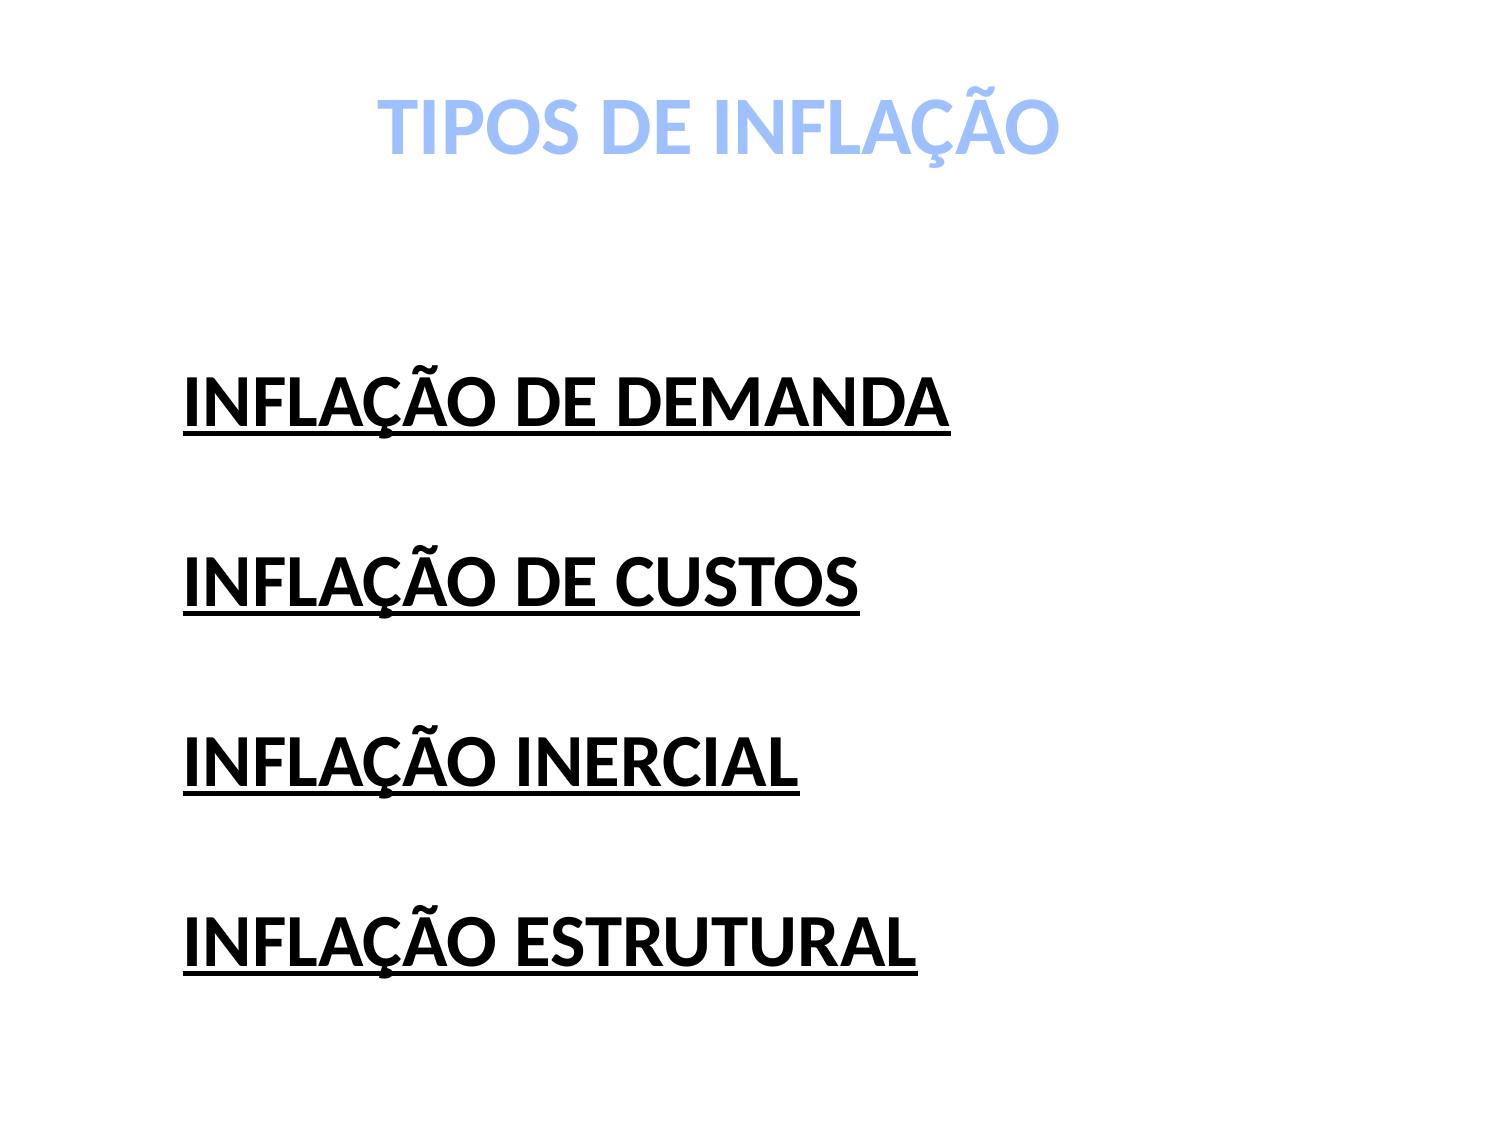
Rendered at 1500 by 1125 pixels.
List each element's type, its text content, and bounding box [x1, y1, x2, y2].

text_box TIPOS DE INFLAÇÃO INFLAÇÃO DE DEMANDA INFLAÇÃO DE CUSTOS INFLAÇÃO INERCIAL INFLAÇÃO ESTRUTURAL [17, 0, 1500, 989]
